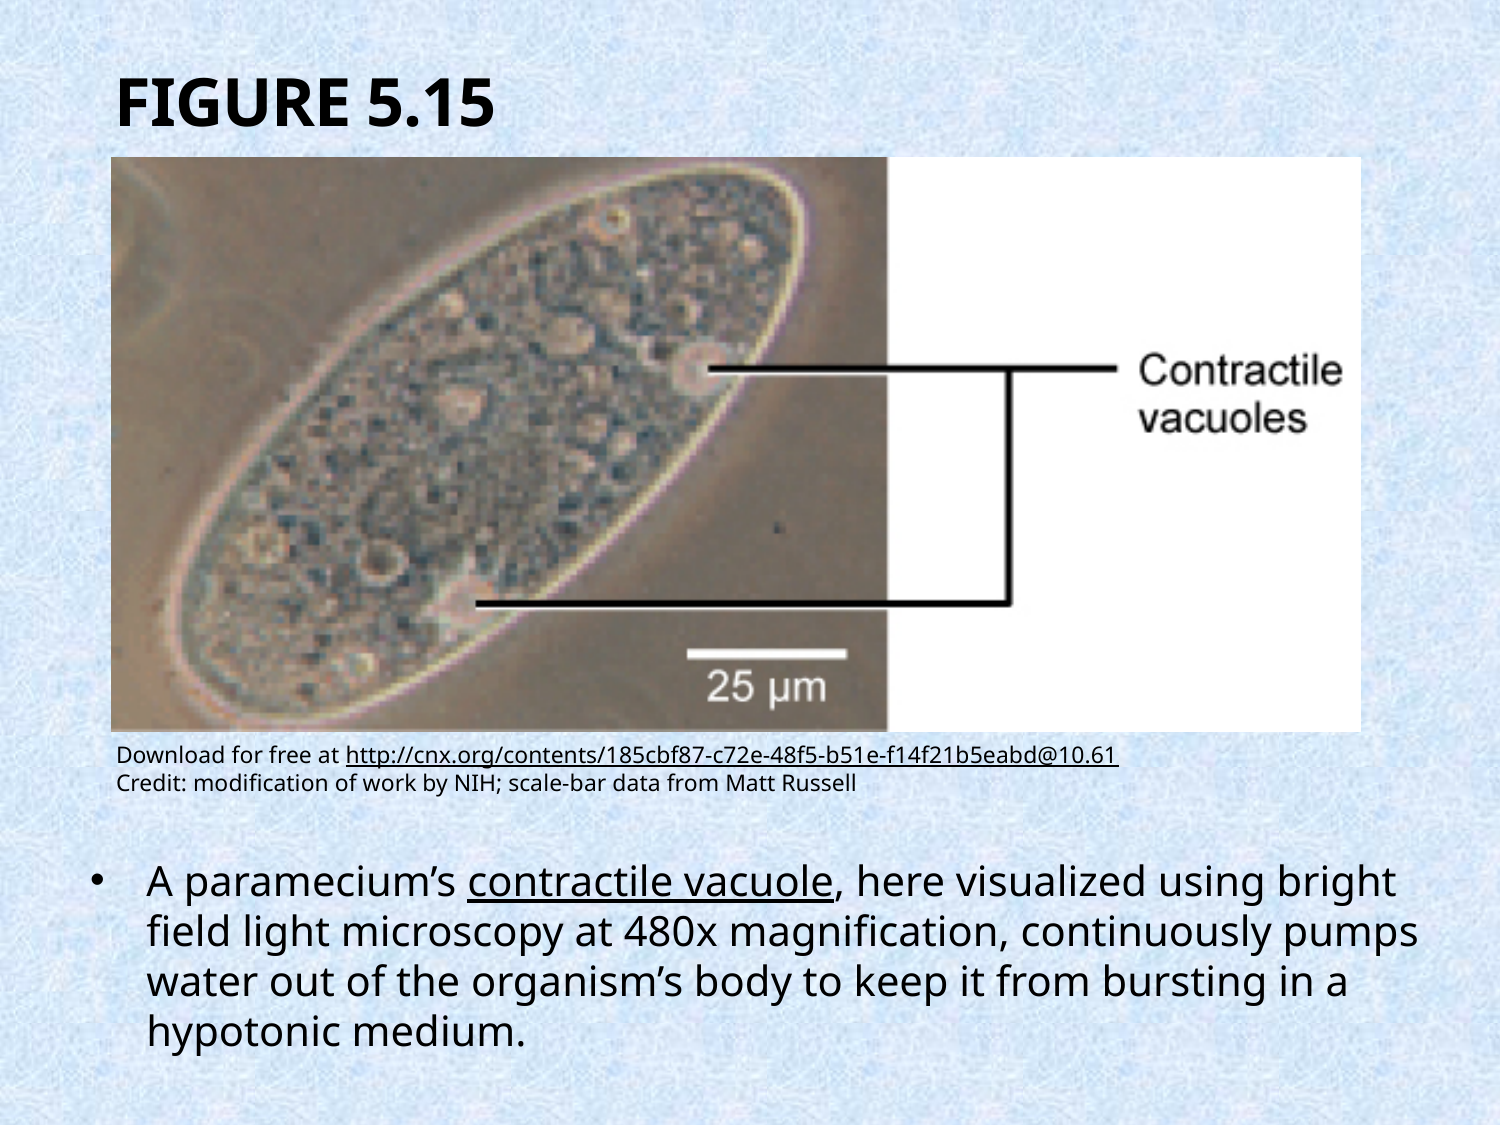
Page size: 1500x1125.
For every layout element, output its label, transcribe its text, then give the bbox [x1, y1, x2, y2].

text_box Download for free at http://cnx.org/contents/185cbf87-c72e-48f5-b51e-f14f21b5eabd@10.61 Credit: modification of work by NIH; scale-bar data from Matt Russell [101, 738, 1301, 803]
list A paramecium’s contractile vacuole, here visualized using bright field light microscopy at 480x magnification, continuously pumps water out of the organism’s body to keep it from bursting in a hypotonic medium. [75, 847, 1449, 1073]
picture [0, 0, 1500, 1125]
title Figure 5.15 [100, 39, 1423, 148]
